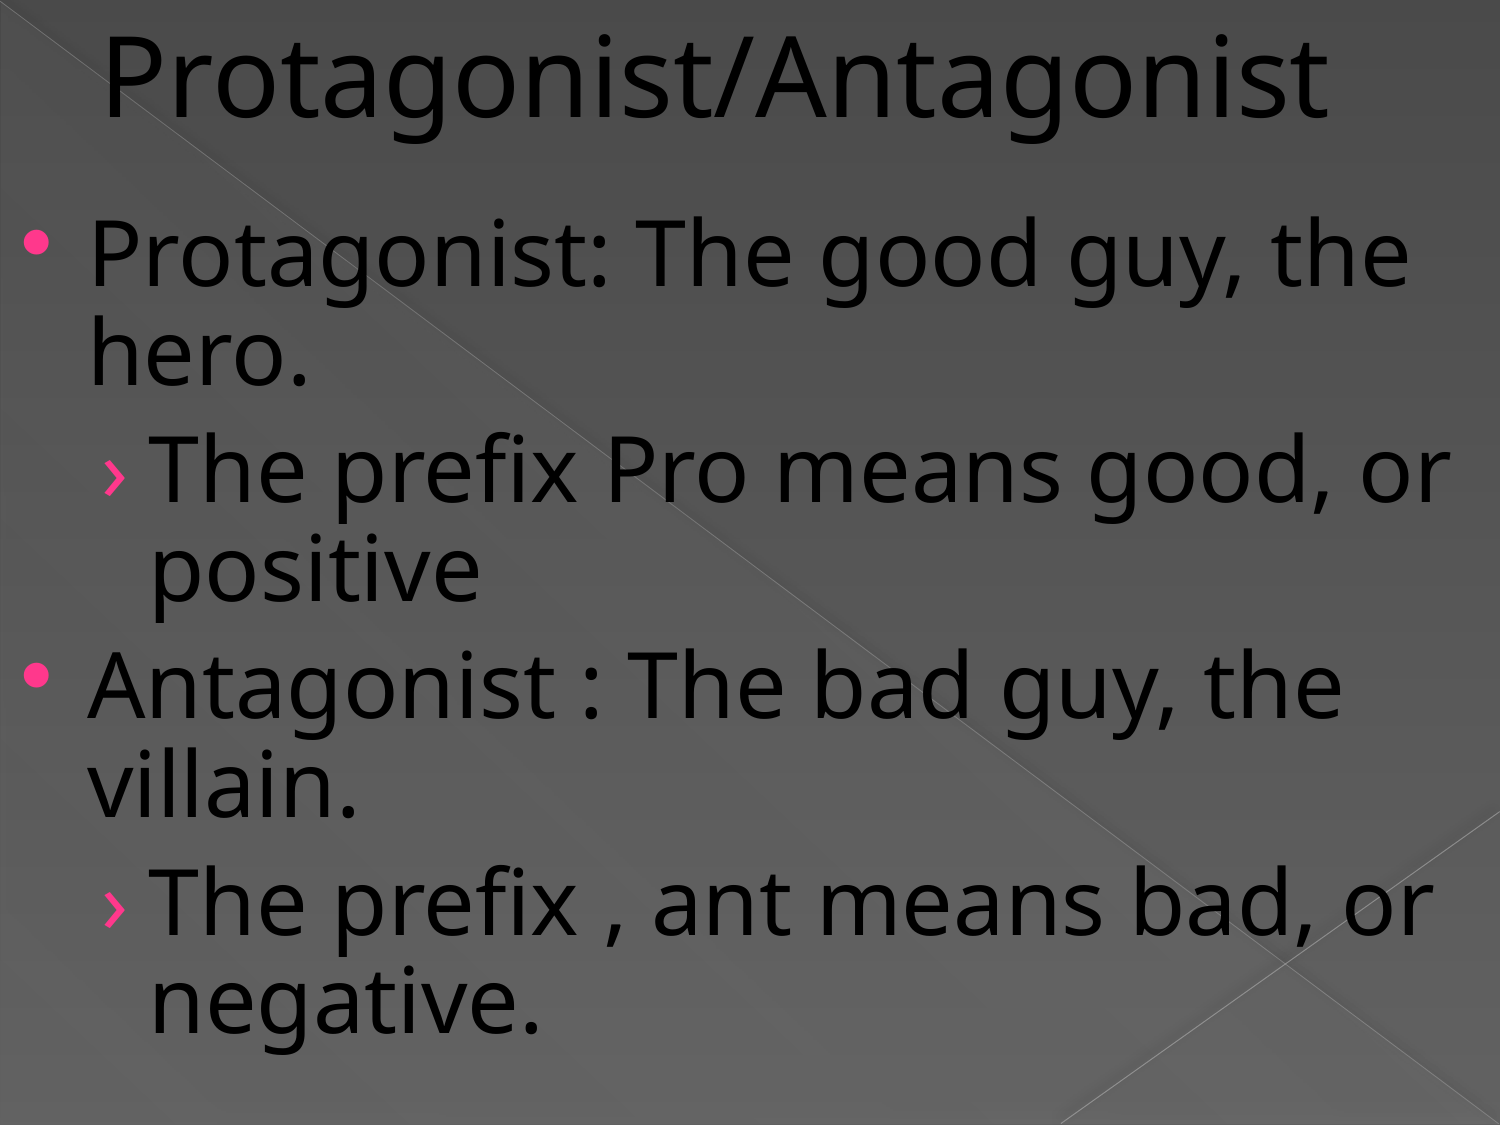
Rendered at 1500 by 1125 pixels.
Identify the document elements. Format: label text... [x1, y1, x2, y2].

list Protagonist: The good guy, the hero. The prefix Pro means good, or positive Antagonist : The bad guy, the villain. The prefix , ant means bad, or negative. [0, 200, 1474, 992]
title Protagonist/Antagonist [5, 3, 1500, 143]
